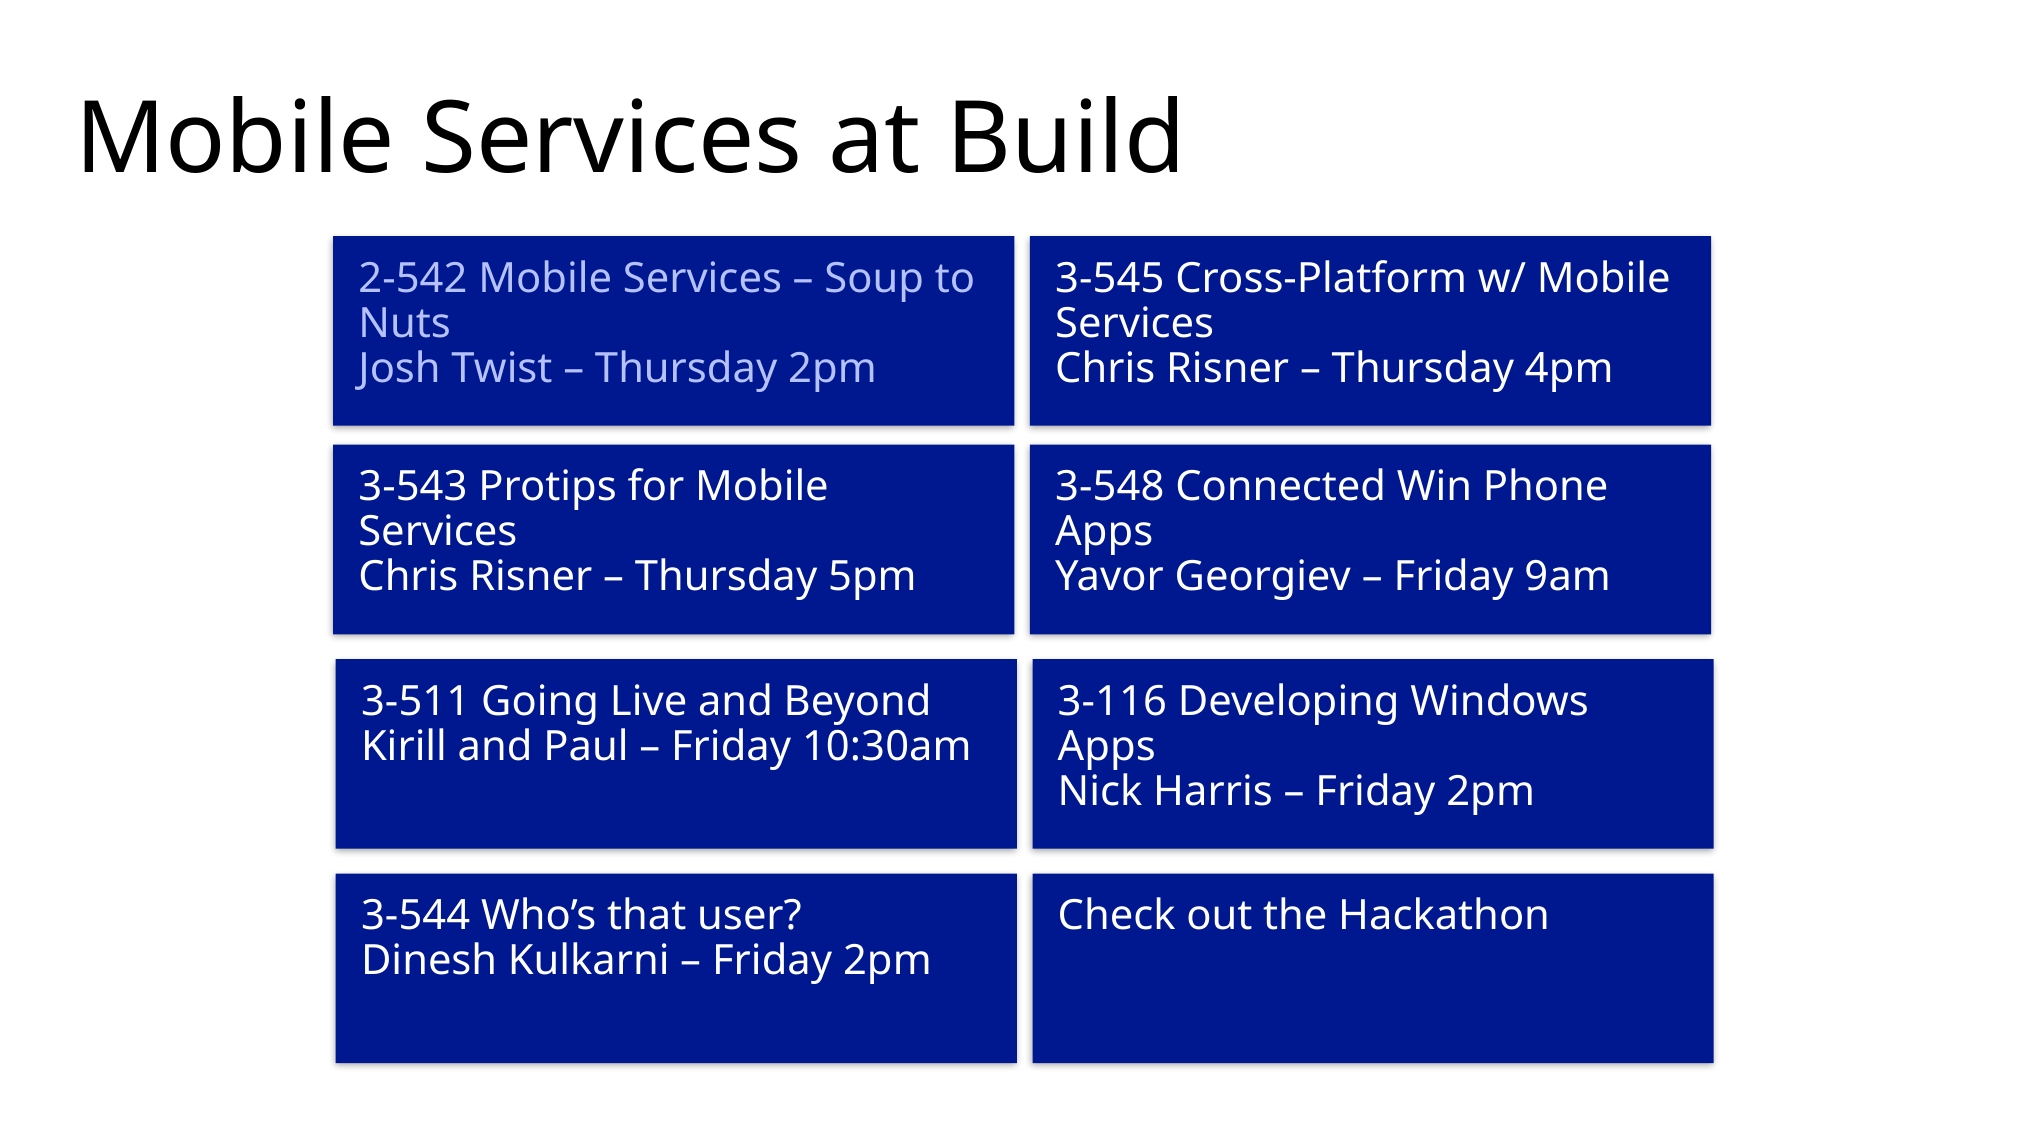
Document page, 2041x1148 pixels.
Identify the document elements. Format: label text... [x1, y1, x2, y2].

text_box 3-116 Developing Windows Apps Nick Harris – Friday 2pm [1032, 658, 1714, 850]
text_box 3-548 Connected Win Phone Apps Yavor Georgiev – Friday 9am [1029, 444, 1712, 635]
text_box 3-545 Cross-Platform w/ Mobile Services Chris Risner – Thursday 4pm [1029, 235, 1712, 426]
text_box 3-543 Protips for Mobile Services Chris Risner – Thursday 5pm [332, 444, 1015, 635]
title Mobile Services at Build [45, 48, 1996, 199]
text_box 3-511 Going Live and Beyond Kirill and Paul – Friday 10:30am [335, 658, 1018, 850]
text_box Check out the Hackathon [1032, 873, 1714, 1064]
text_box 3-544 Who’s that user? Dinesh Kulkarni – Friday 2pm [335, 873, 1018, 1064]
text_box 2-542 Mobile Services – Soup to Nuts Josh Twist – Thursday 2pm [332, 235, 1015, 426]
